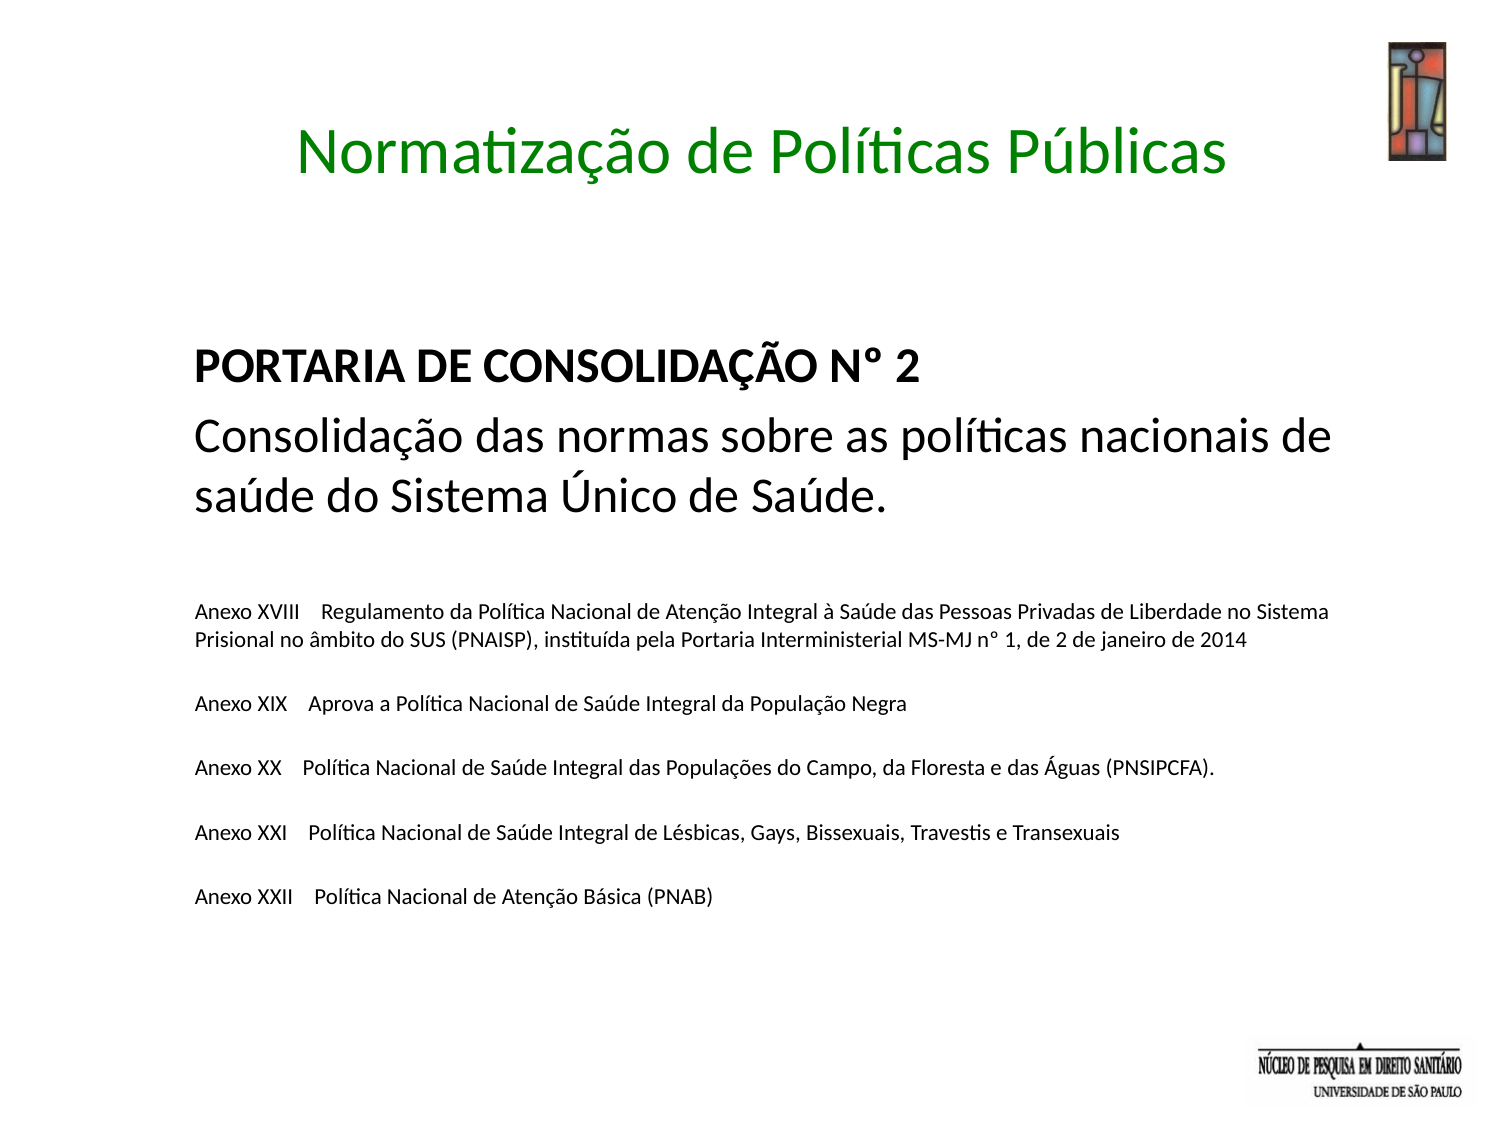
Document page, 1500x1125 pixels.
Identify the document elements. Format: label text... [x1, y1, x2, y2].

list PORTARIA DE CONSOLIDAÇÃO Nº 2 Consolidação das normas sobre as políticas nacionais de saúde do Sistema Único de Saúde. Anexo XVIII Regulamento da Política Nacional de Atenção Integral à Saúde das Pessoas Privadas de Liberdade no Sistema Prisional no âmbito do SUS (PNAISP), instituída pela Portaria Interministerial MS-MJ nº 1, de 2 de janeiro de 2014 Anexo XIX Aprova a Política Nacional de Saúde Integral da População Negra Anexo XX Política Nacional de Saúde Integral das Populações do Campo, da Floresta e das Águas (PNSIPCFA). Anexo XXI Política Nacional de Saúde Integral de Lésbicas, Gays, Bissexuais, Travestis e Transexuais Anexo XXII Política Nacional de Atenção Básica (PNAB) [135, 302, 1410, 961]
title Normatização de Políticas Públicas [100, 0, 1424, 294]
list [1245, 1034, 1477, 1107]
picture [1387, 42, 1447, 161]
